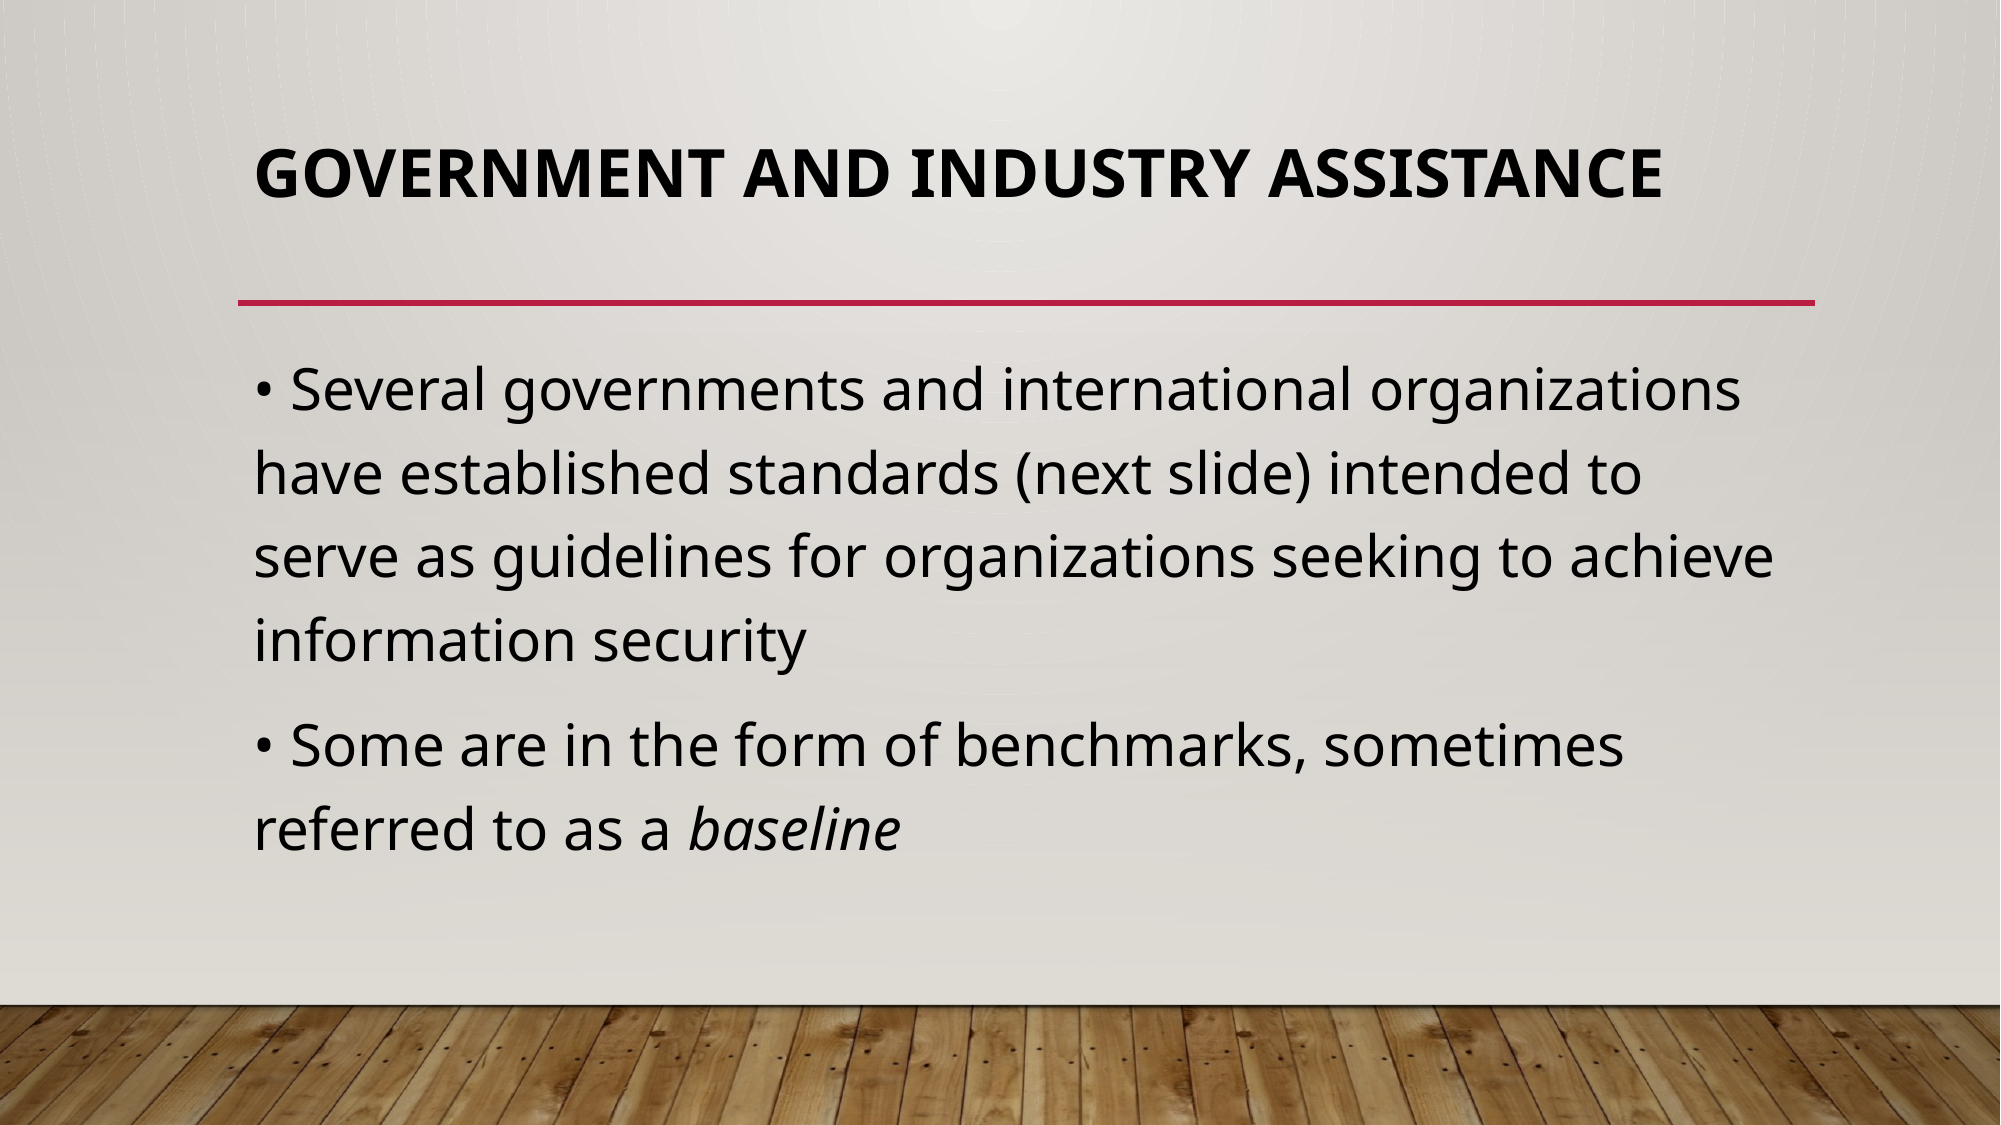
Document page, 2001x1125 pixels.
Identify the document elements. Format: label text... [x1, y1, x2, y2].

list • Several governments and international organizations have established standards (next slide) intended to serve as guidelines for organizations seeking to achieve information security • Some are in the form of benchmarks, sometimes referred to as a baseline [238, 330, 1814, 897]
title GOVERNMENT AND INDUSTRY ASSISTANCE [238, 131, 1814, 305]
picture [0, 1005, 2000, 1125]
